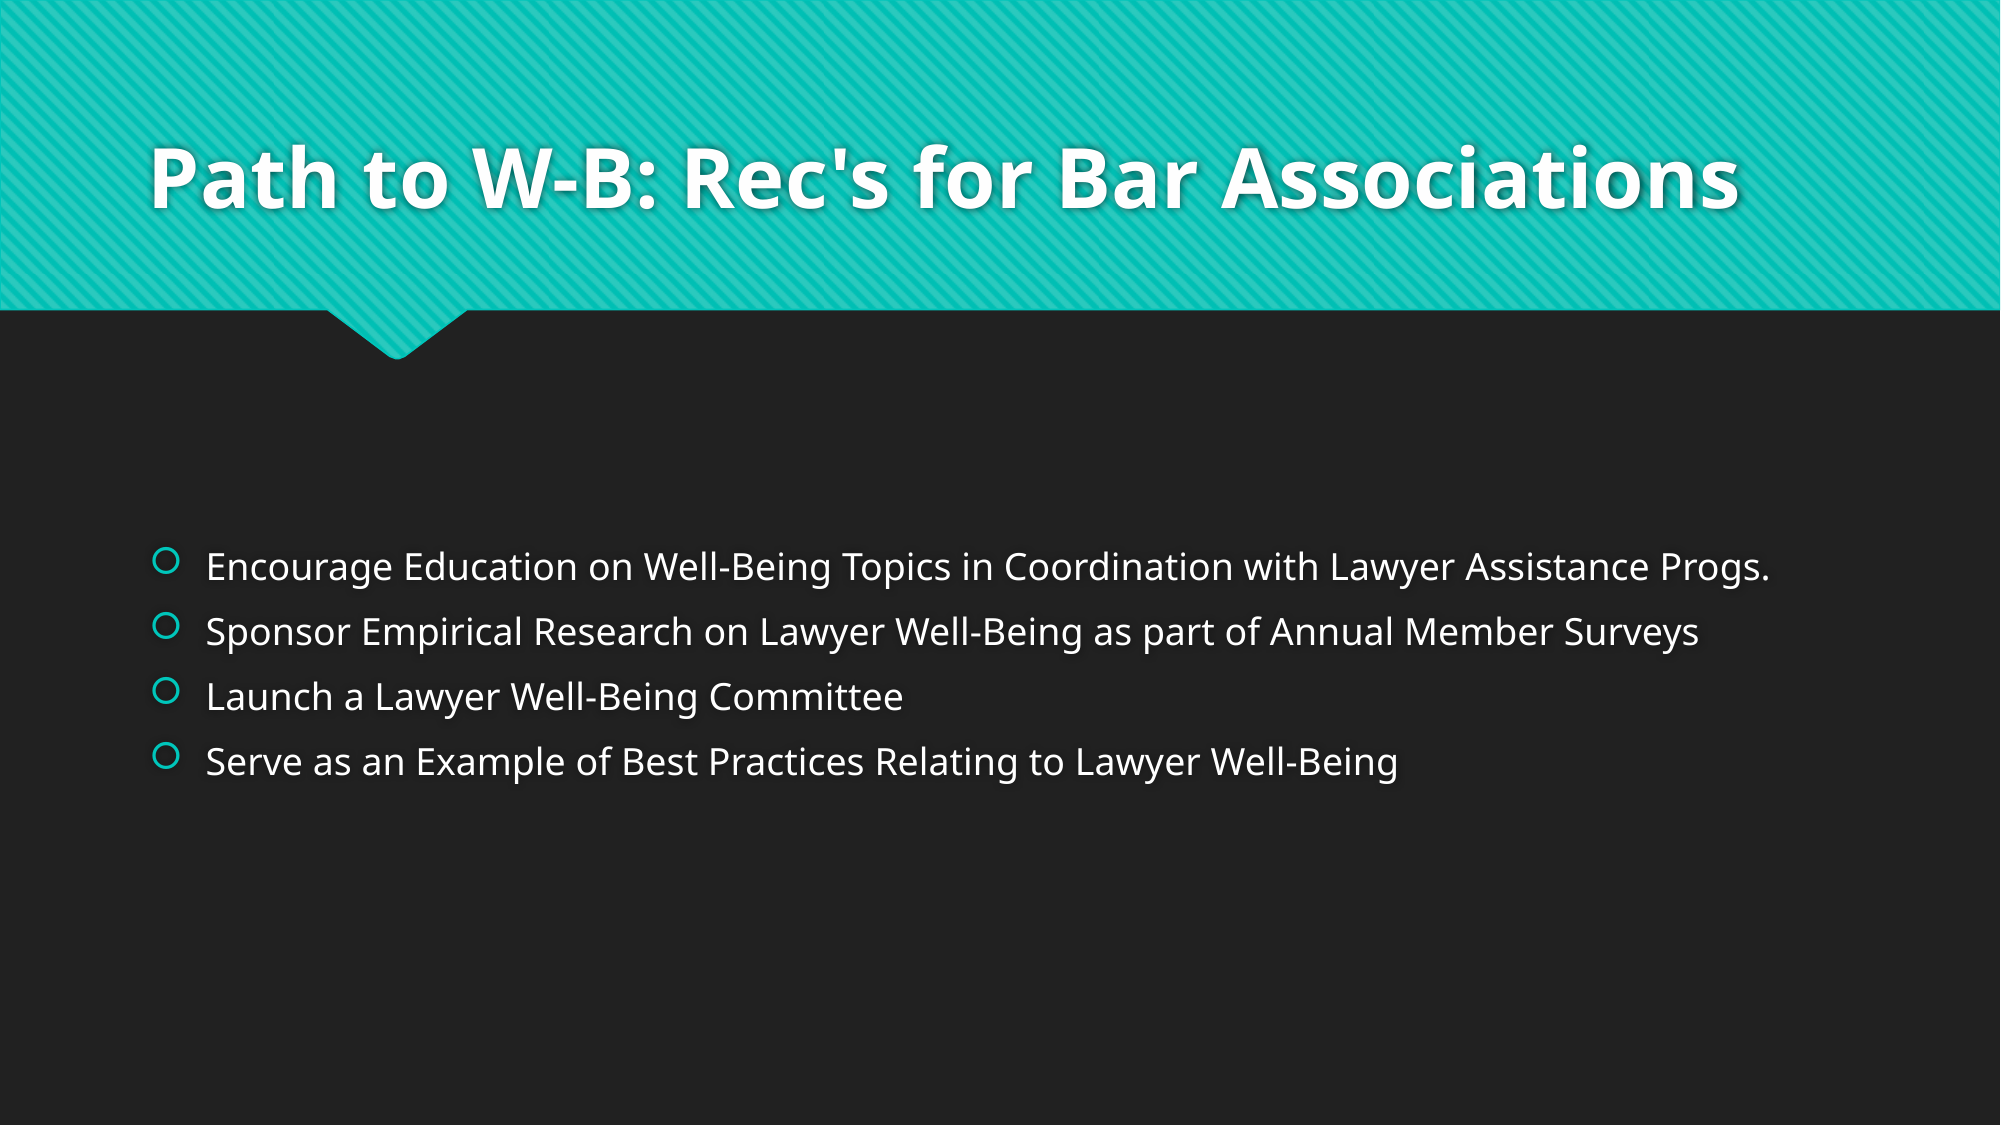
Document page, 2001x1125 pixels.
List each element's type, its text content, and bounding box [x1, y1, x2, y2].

title Path to W-B: Rec's for Bar Associations [132, 73, 1868, 233]
list Encourage Education on Well-Being Topics in Coordination with Lawyer Assistance Progs. Sponsor Empirical Research on Lawyer Well-Being as part of Annual Member Surveys Launch a Lawyer Well-Being Committee Serve as an Example of Best Practices Relating to Lawyer Well-Being [134, 364, 1866, 962]
